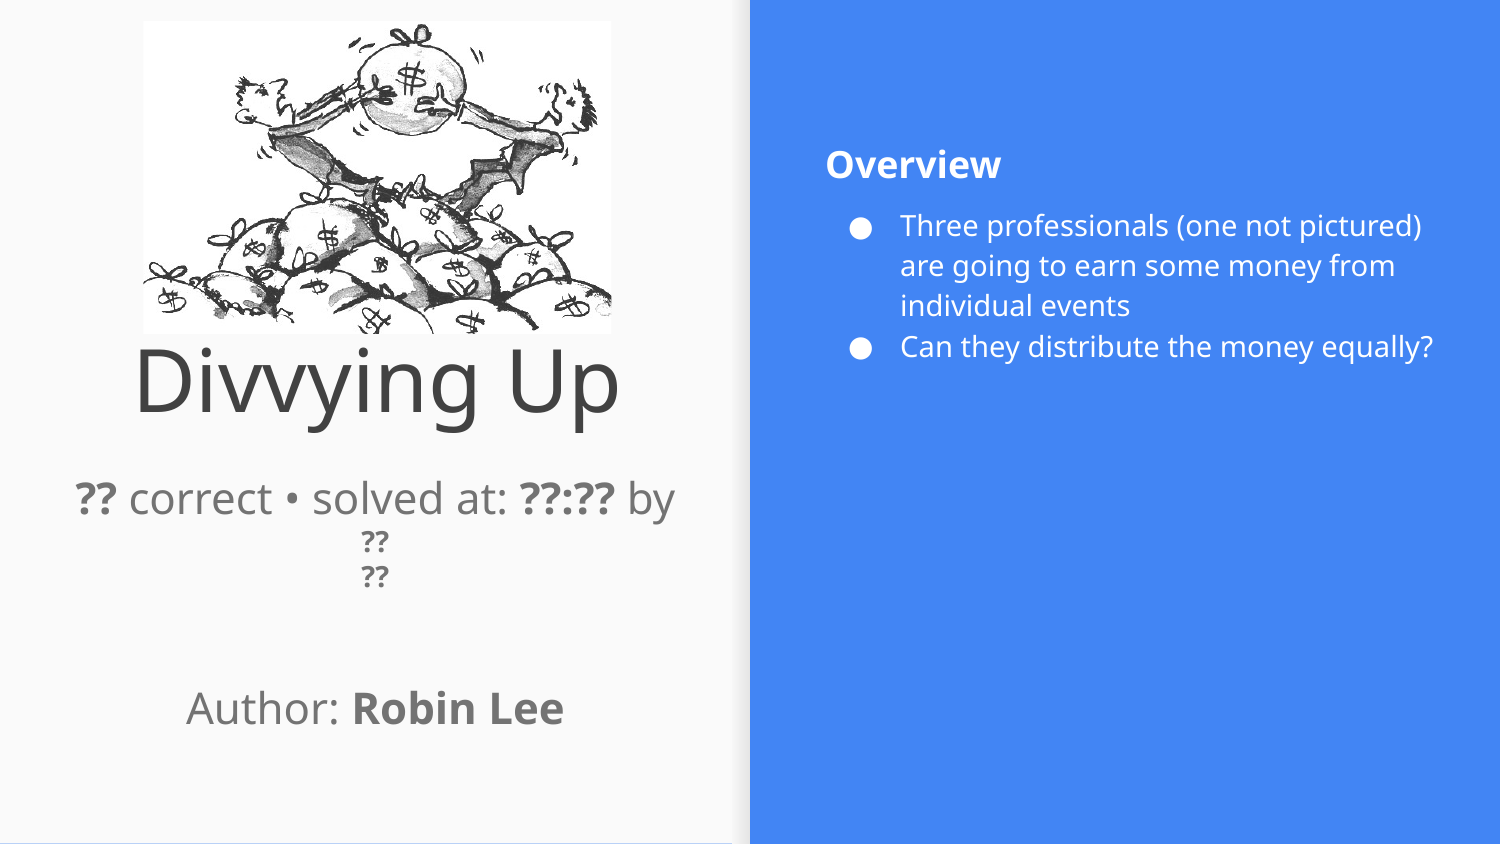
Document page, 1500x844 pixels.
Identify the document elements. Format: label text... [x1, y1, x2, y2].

list Overview Three professionals (one not pictured) are going to earn some money from individual events Can they distribute the money equally? [810, 118, 1463, 725]
subtitle ?? correct • solved at: ??:?? by ?? ?? Author: Robin Lee [43, 455, 708, 711]
picture [143, 21, 612, 335]
title Divvying Up [0, 202, 787, 446]
